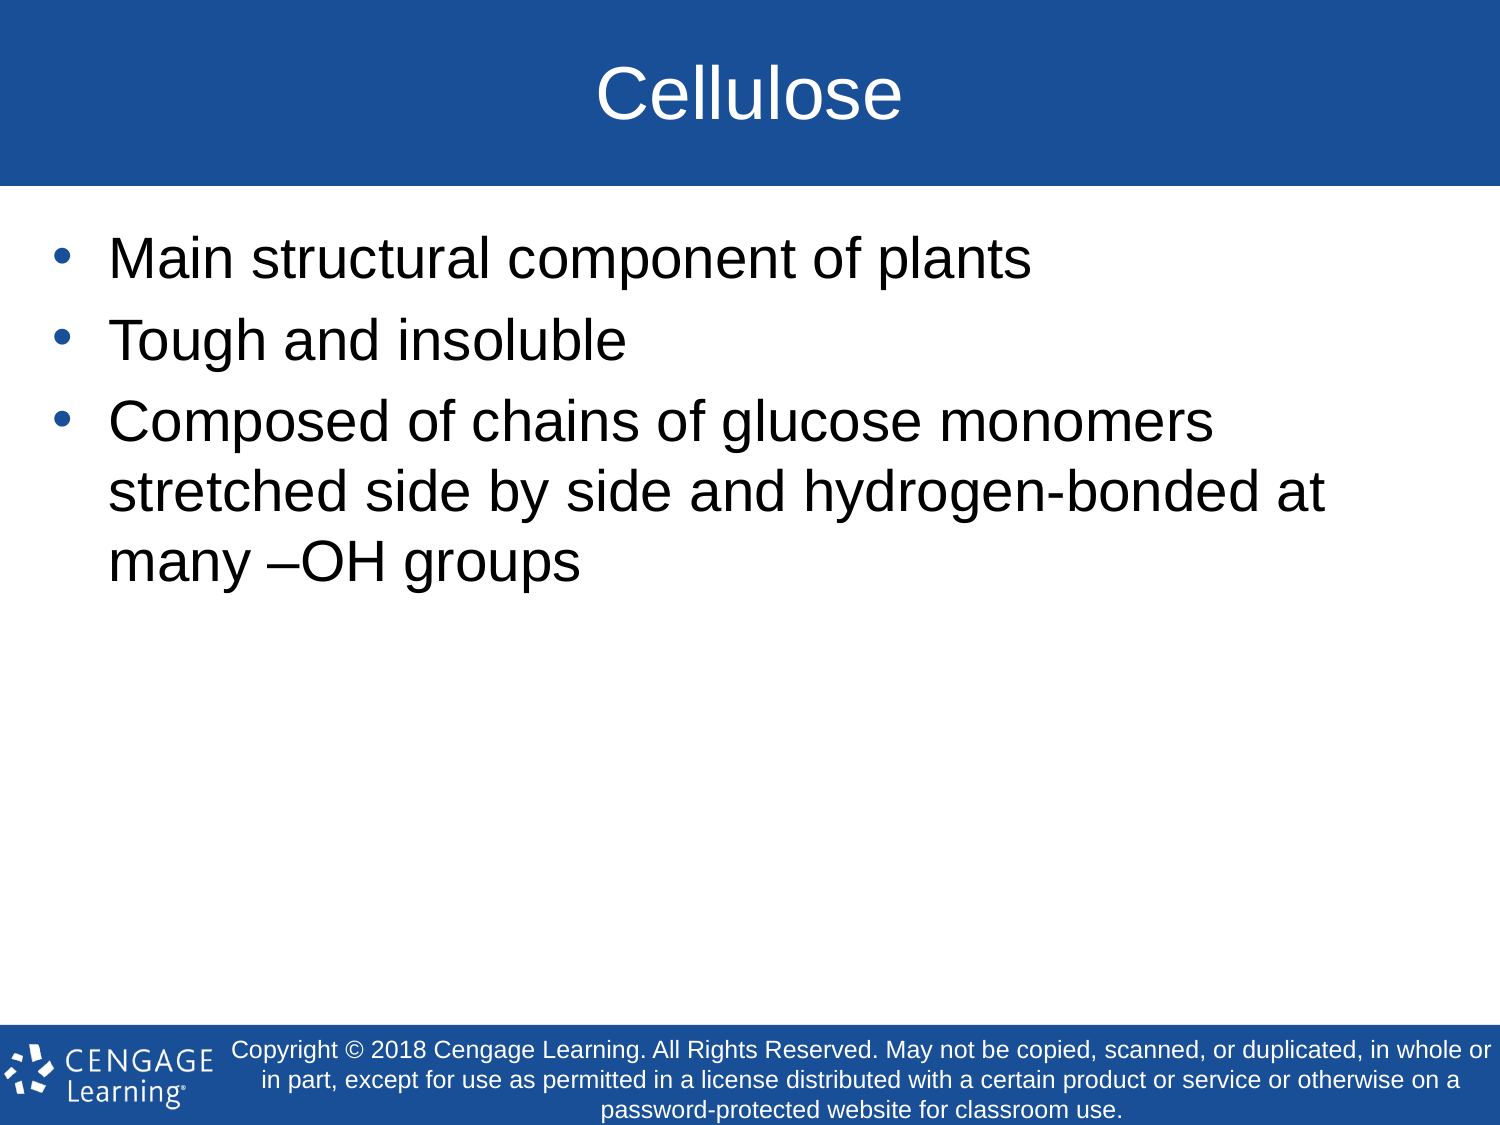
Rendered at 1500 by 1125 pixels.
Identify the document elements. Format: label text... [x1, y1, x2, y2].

title Cellulose [7, 4, 1493, 175]
picture [0, 1040, 216, 1113]
list Main structural component of plants Tough and insoluble Composed of chains of glucose monomers stretched side by side and hydrogen-bonded at many –OH groups [37, 212, 1475, 1005]
